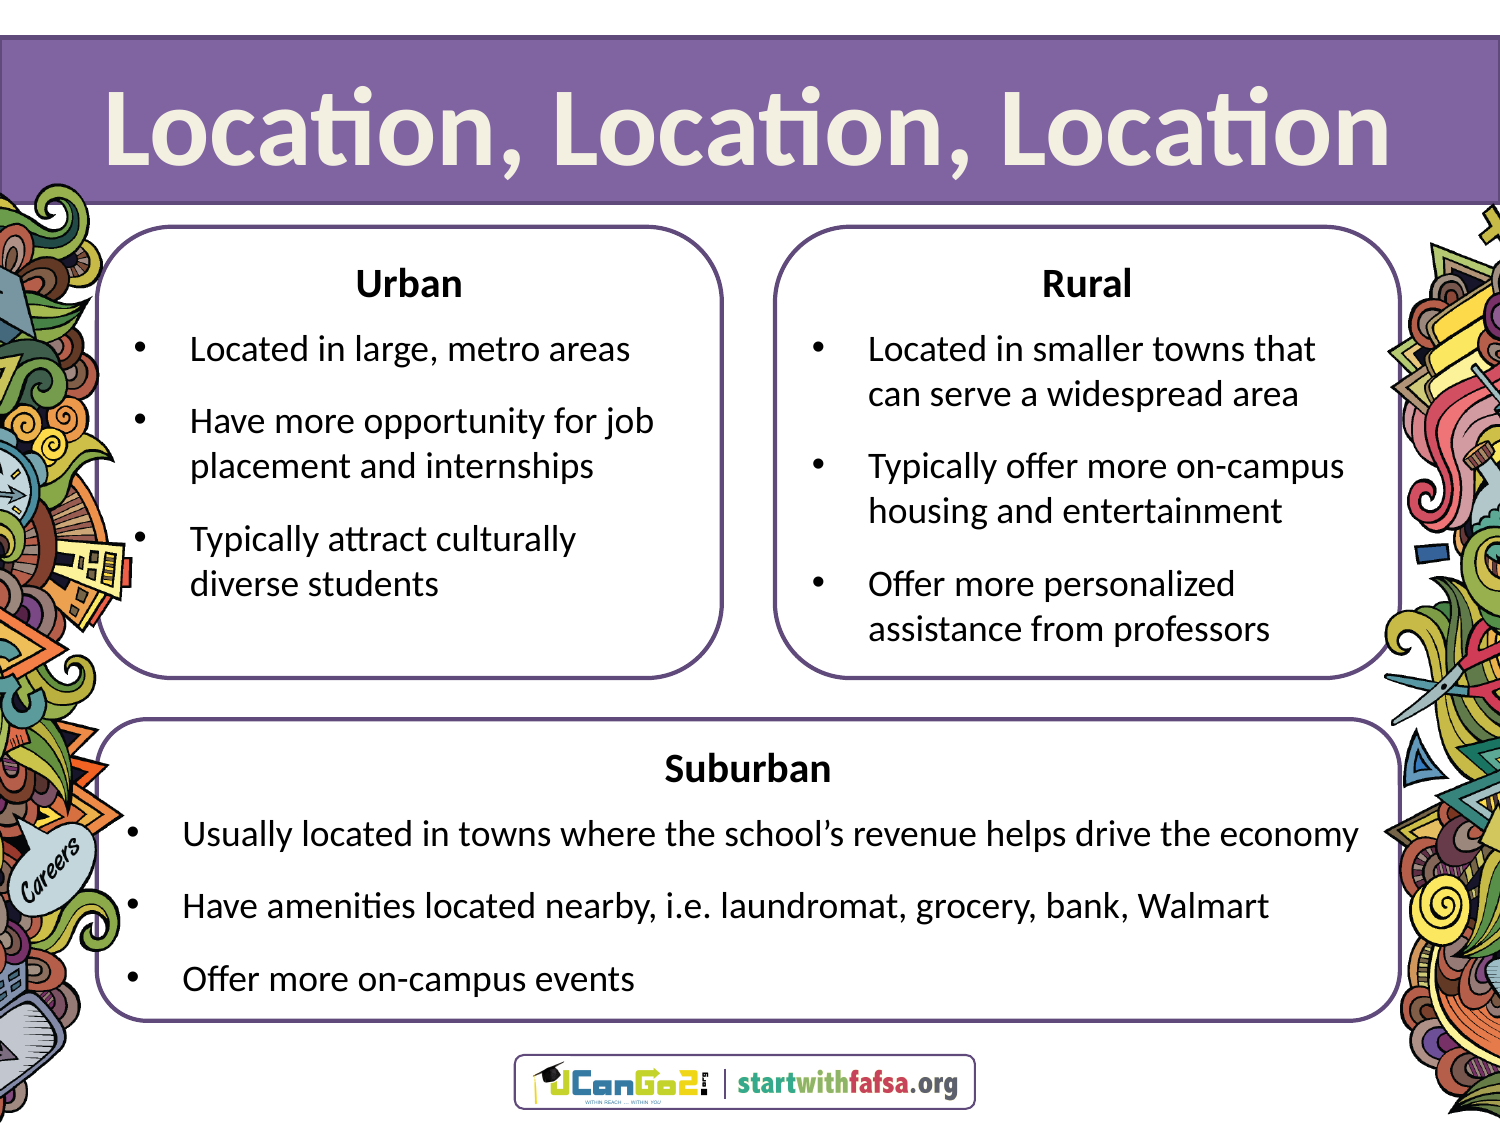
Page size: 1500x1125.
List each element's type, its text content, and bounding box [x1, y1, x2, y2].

text_box Rural Located in smaller towns that can serve a widespread area Typically offer more on-campus housing and entertainment Offer more personalized assistance from professors [772, 224, 1344, 681]
picture [1349, 122, 1500, 1125]
text_box Urban Located in large, metro areas Have more opportunity for job placement and internships Typically attract culturally diverse students [165, 224, 724, 681]
text_box [0, 35, 1500, 122]
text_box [514, 1039, 986, 1125]
text_box Suburban Usually located in towns where the school’s revenue helps drive the economy Have amenities located nearby, i.e. laundromat, grocery, bank, Walmart Offer more on-campus events [165, 717, 1344, 1023]
text_box [165, 196, 1344, 205]
text_box Location, Location, Location [88, 45, 1409, 196]
picture [0, 76, 161, 1125]
